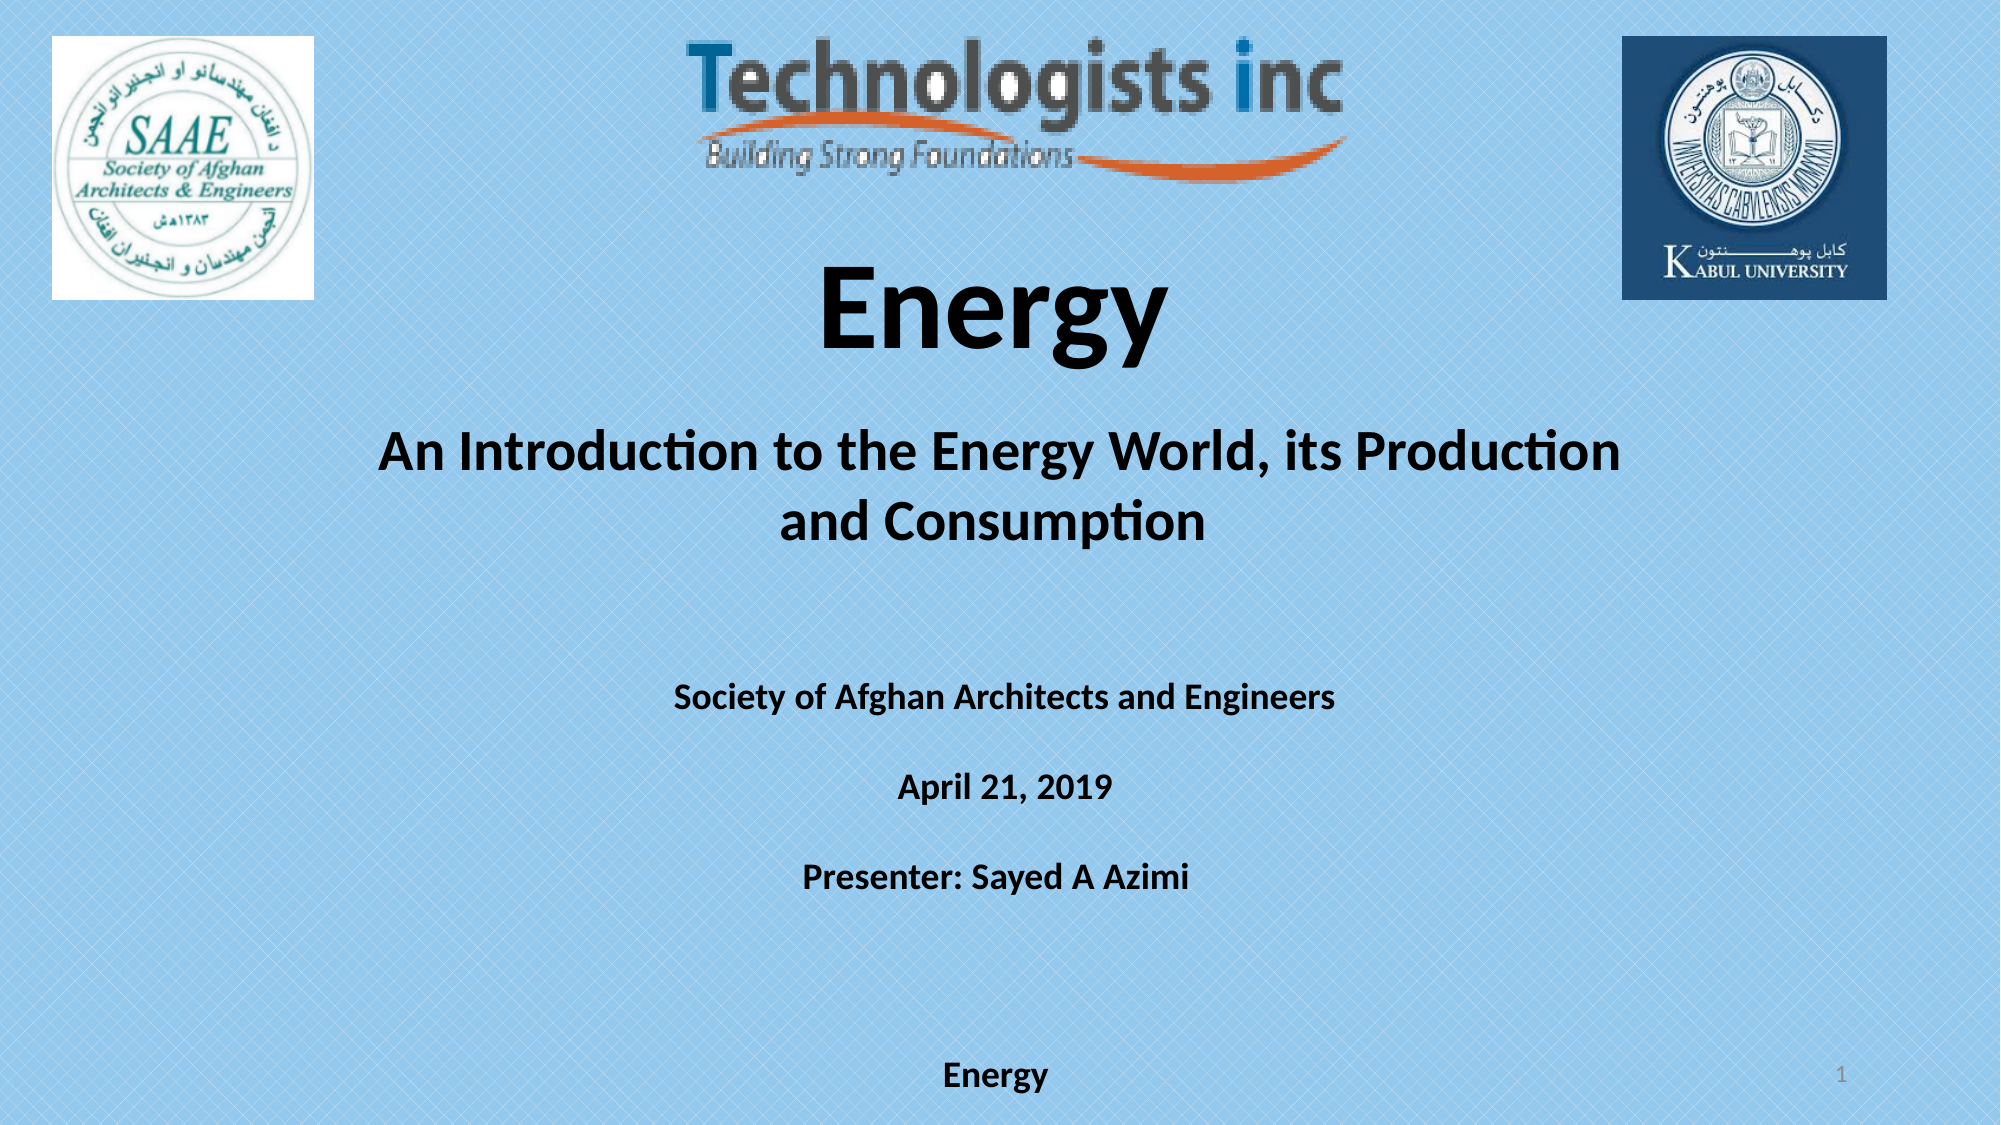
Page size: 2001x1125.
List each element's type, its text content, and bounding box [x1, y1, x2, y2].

picture [1621, 36, 1887, 300]
picture [52, 36, 314, 300]
slide_number 1 [1412, 1042, 1863, 1103]
text_box Society of Afghan Architects and Engineers April 21, 2019 Presenter: Sayed A Azimi [658, 664, 1351, 904]
picture [686, 36, 1354, 188]
text_box Energy [802, 216, 1198, 382]
text_box An Introduction to the Energy World, its Production and Consumption [313, 404, 1687, 560]
footer Energy [662, 1042, 1338, 1103]
